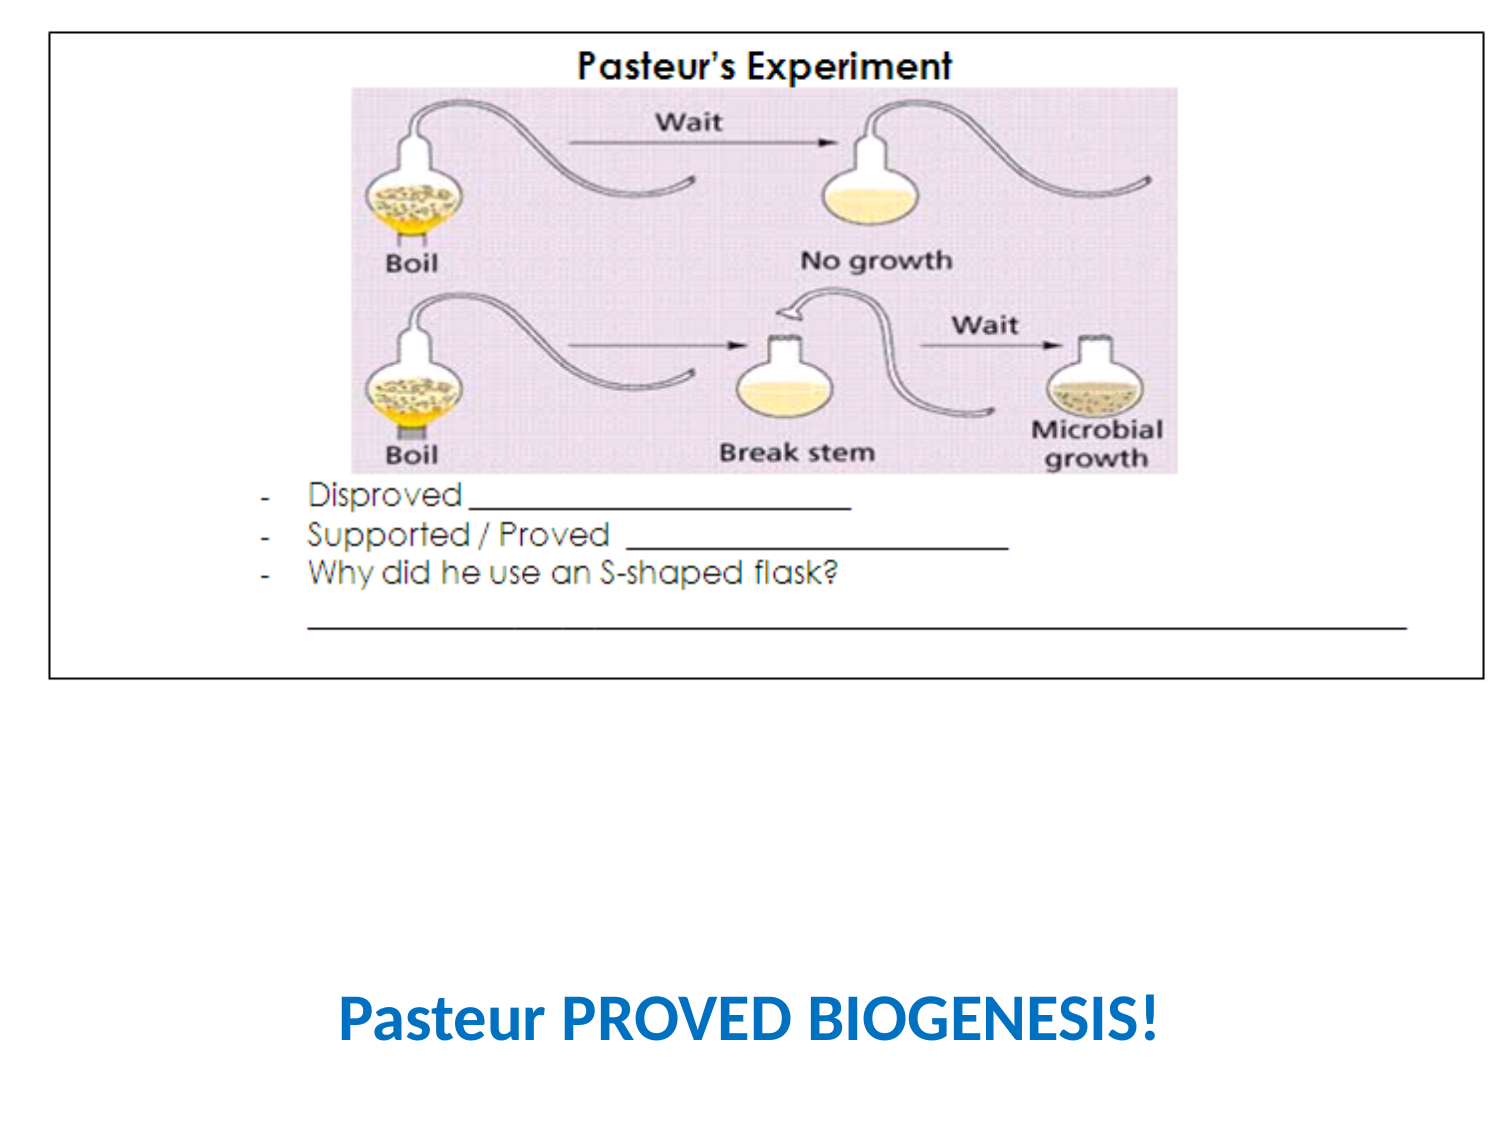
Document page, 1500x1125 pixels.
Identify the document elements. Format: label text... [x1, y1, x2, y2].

picture [37, 24, 1495, 701]
text_box Pasteur PROVED BIOGENESIS! [187, 966, 1313, 1062]
